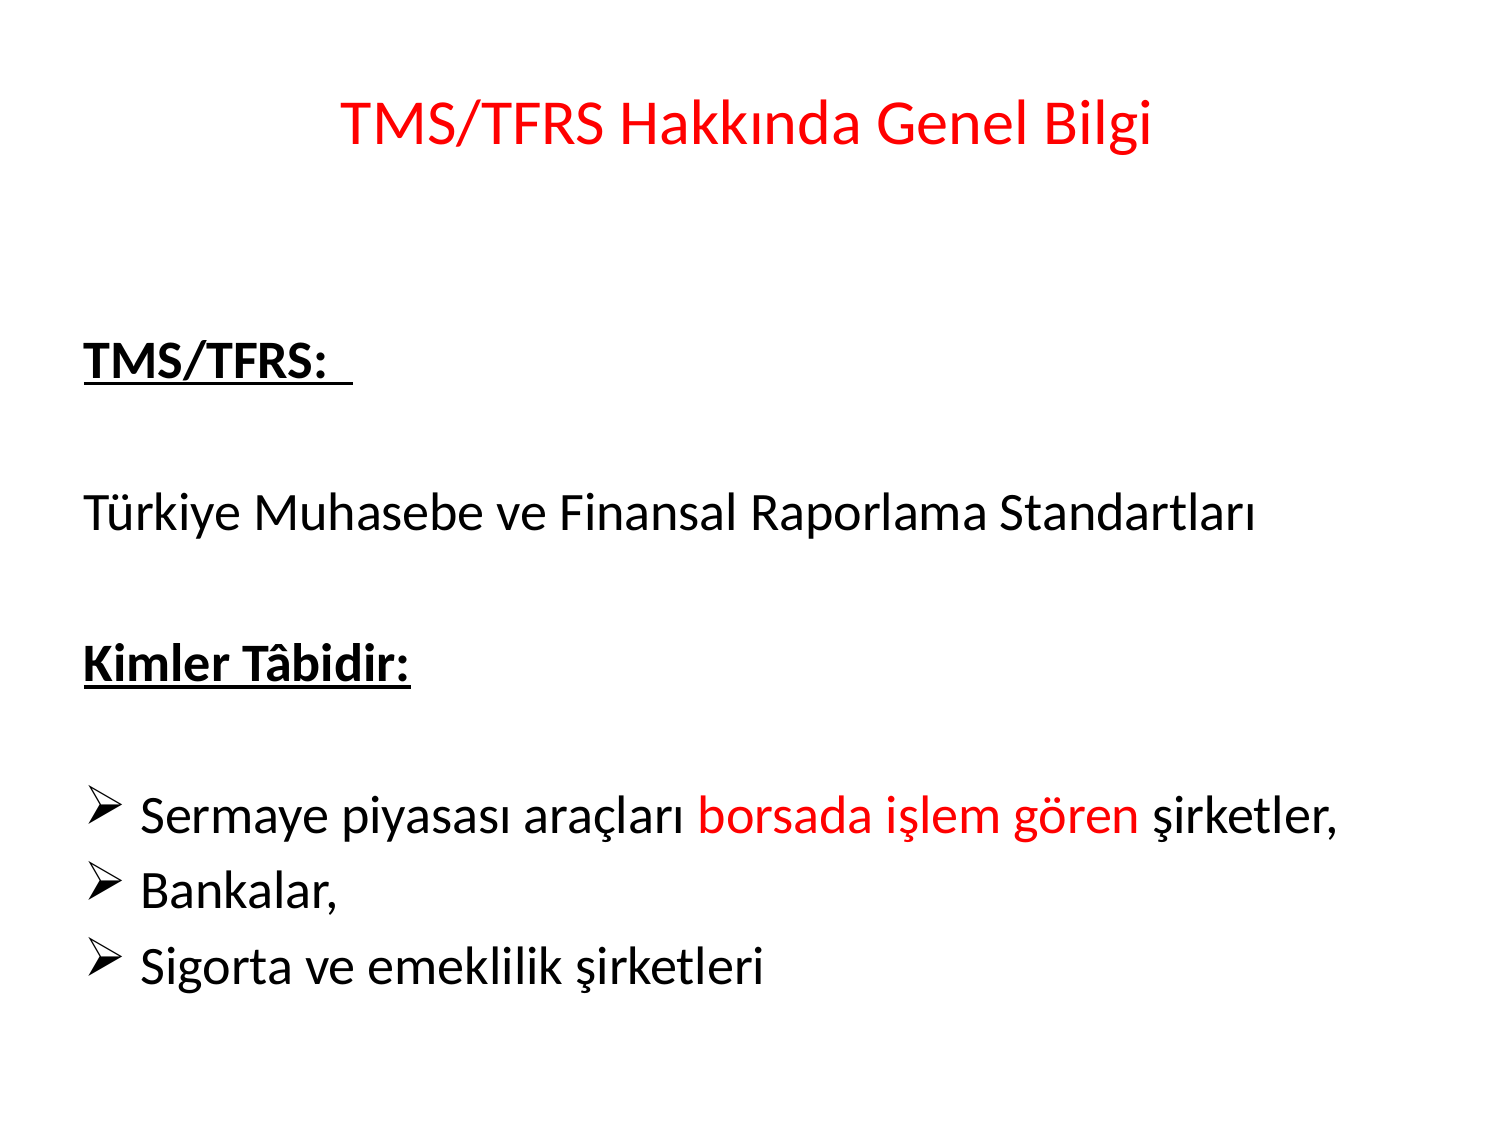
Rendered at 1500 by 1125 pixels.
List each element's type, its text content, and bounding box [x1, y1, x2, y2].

list TMS/TFRS: Türkiye Muhasebe ve Finansal Raporlama Standartları Kimler Tâbidir: Sermaye piyasası araçları borsada işlem gören şirketler, Bankalar, Sigorta ve emeklilik şirketleri [68, 231, 1465, 1010]
title TMS/TFRS Hakkında Genel Bilgi [72, 73, 1423, 166]
